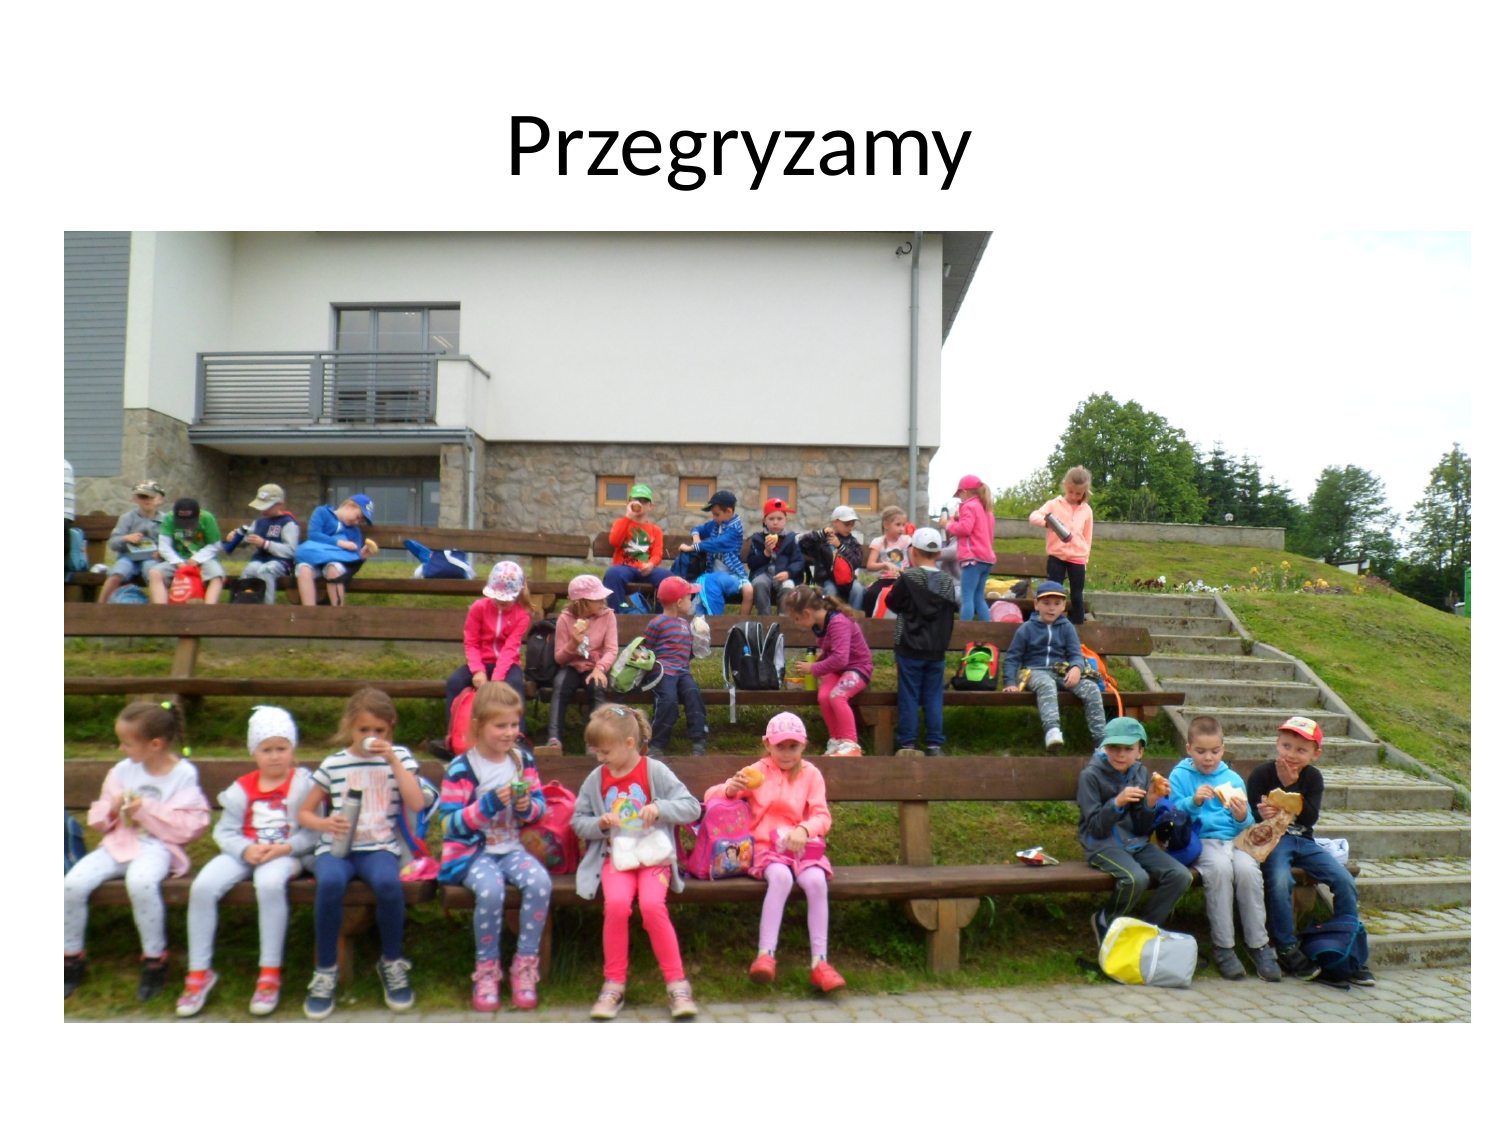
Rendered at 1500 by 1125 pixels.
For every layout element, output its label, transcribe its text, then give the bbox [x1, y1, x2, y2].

picture [64, 231, 1471, 1024]
title Przegryzamy [75, 45, 1425, 230]
